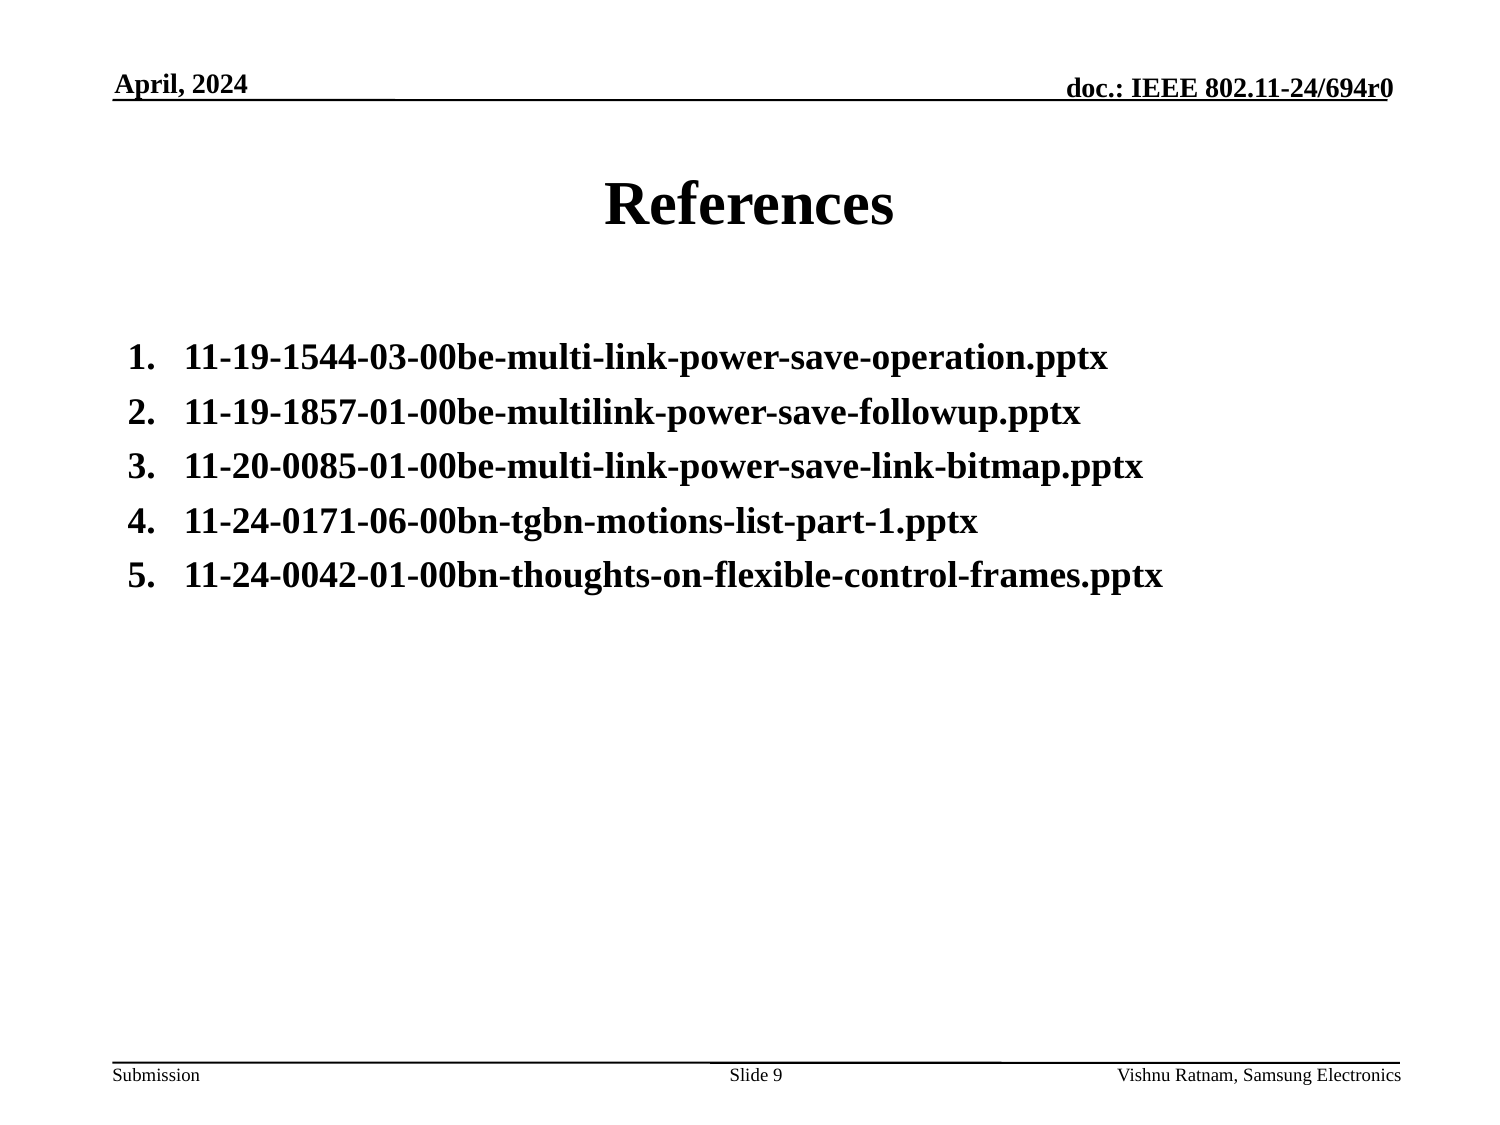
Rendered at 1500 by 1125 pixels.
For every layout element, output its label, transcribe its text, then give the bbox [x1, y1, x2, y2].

title References [112, 112, 1388, 288]
slide_number Slide 9 [712, 1061, 800, 1123]
footer Vishnu Ratnam, Samsung Electronics [878, 1061, 1402, 1093]
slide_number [114, 54, 423, 100]
list 11-19-1544-03-00be-multi-link-power-save-operation.pptx 11-19-1857-01-00be-multilink-power-save-followup.pptx 11-20-0085-01-00be-multi-link-power-save-link-bitmap.pptx 11-24-0171-06-00bn-tgbn-motions-list-part-1.pptx 11-24-0042-01-00bn-thoughts-on-flexible-control-frames.pptx [112, 324, 1388, 1000]
